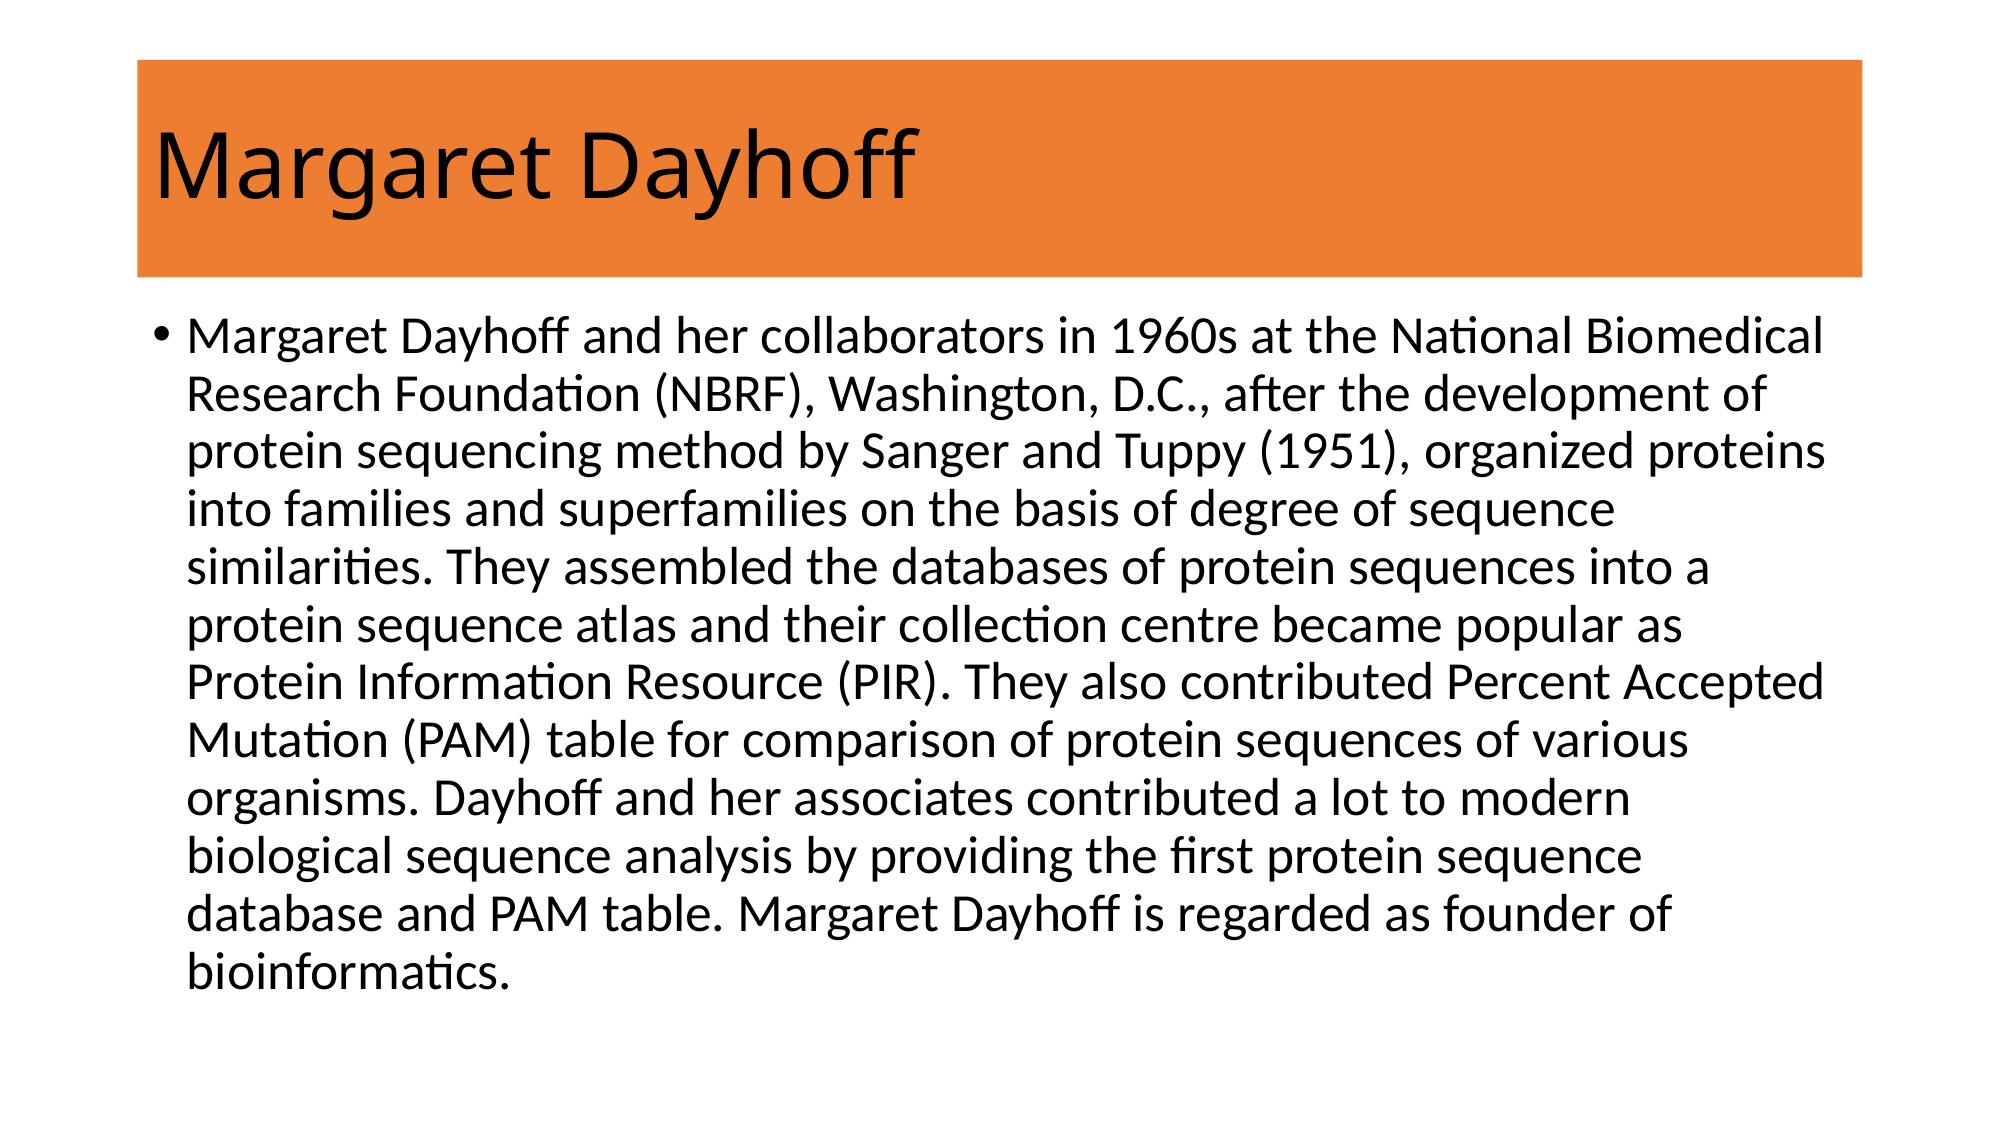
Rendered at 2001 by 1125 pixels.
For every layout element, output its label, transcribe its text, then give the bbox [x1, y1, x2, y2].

list Margaret Dayhoff and her collaborators in 1960s at the National Biomedical Research Foundation (NBRF), Washington, D.C., after the development of protein sequencing method by Sanger and Tuppy (1951), organized proteins into families and superfamilies on the basis of degree of sequence similarities. They assembled the databases of protein sequences into a protein sequence atlas and their collection centre became popular as Protein Information Resource (PIR). They also contributed Percent Accepted Mutation (PAM) table for comparison of protein sequences of various organisms. Dayhoff and her associates contributed a lot to modern biological sequence analysis by providing the first protein sequence database and PAM table. Margaret Dayhoff is regarded as founder of bioinformatics. [137, 299, 1863, 1014]
title Margaret Dayhoff [137, 59, 1863, 278]
